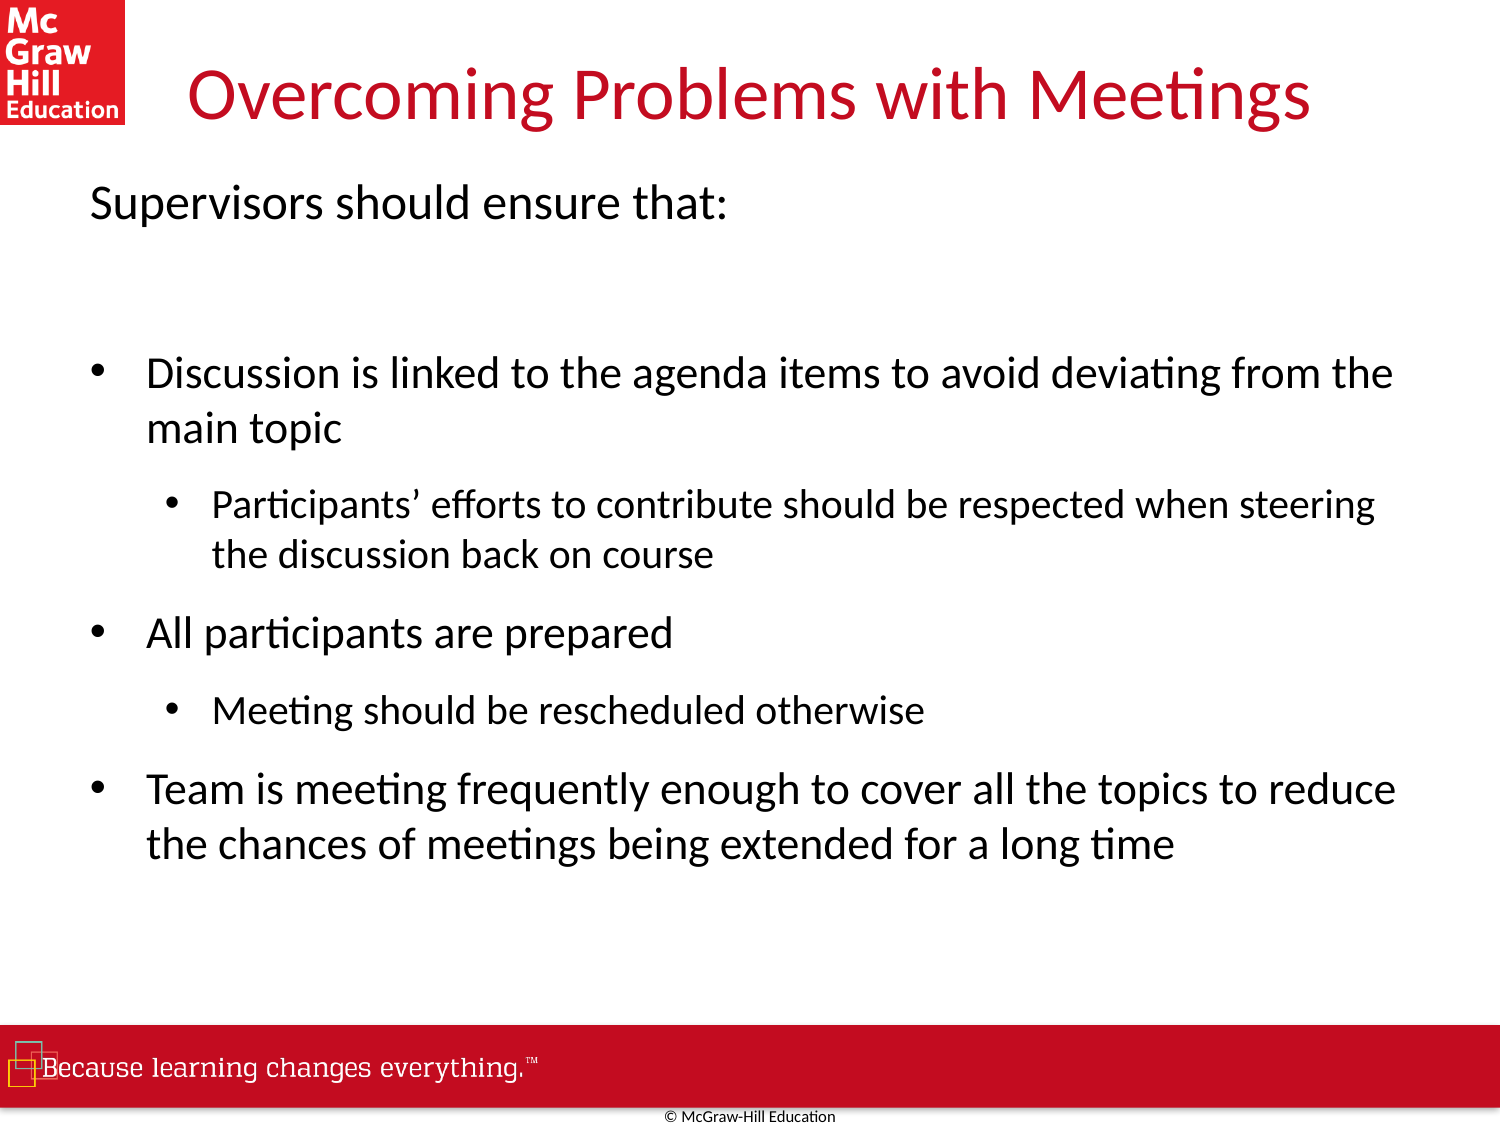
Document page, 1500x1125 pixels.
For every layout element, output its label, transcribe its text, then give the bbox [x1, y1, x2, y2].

picture [8, 1041, 538, 1087]
title Overcoming Problems with Meetings [0, 37, 1500, 138]
list Supervisors should ensure that: Discussion is linked to the agenda items to avoid deviating from the main topic Participants’ efforts to contribute should be respected when steering the discussion back on course All participants are prepared Meeting should be rescheduled otherwise Team is meeting frequently enough to cover all the topics to reduce the chances of meetings being extended for a long time [75, 162, 1425, 1075]
picture [0, 0, 125, 37]
